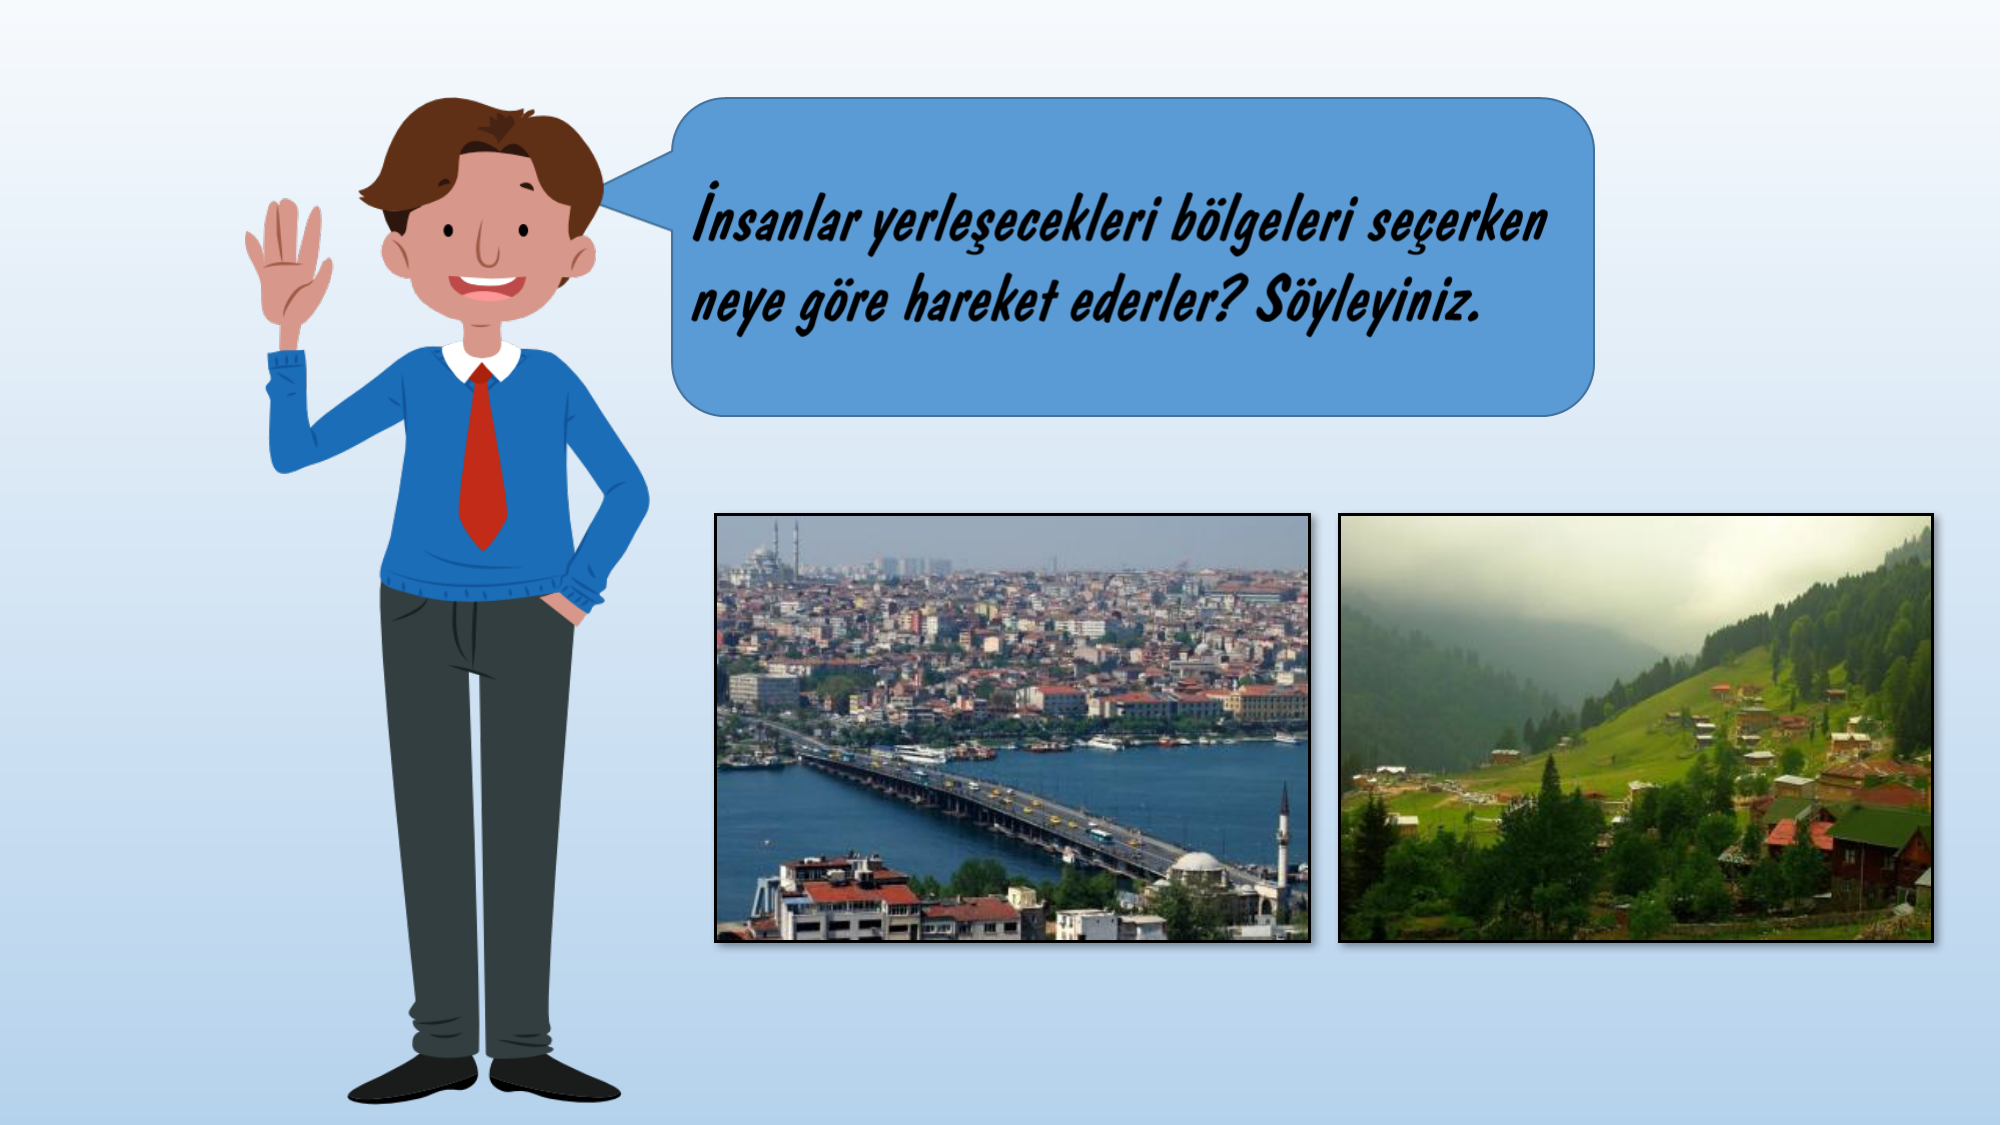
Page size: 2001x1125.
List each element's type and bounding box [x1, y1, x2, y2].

picture [1340, 515, 1932, 940]
picture [245, 97, 1598, 1105]
picture [717, 515, 1308, 940]
